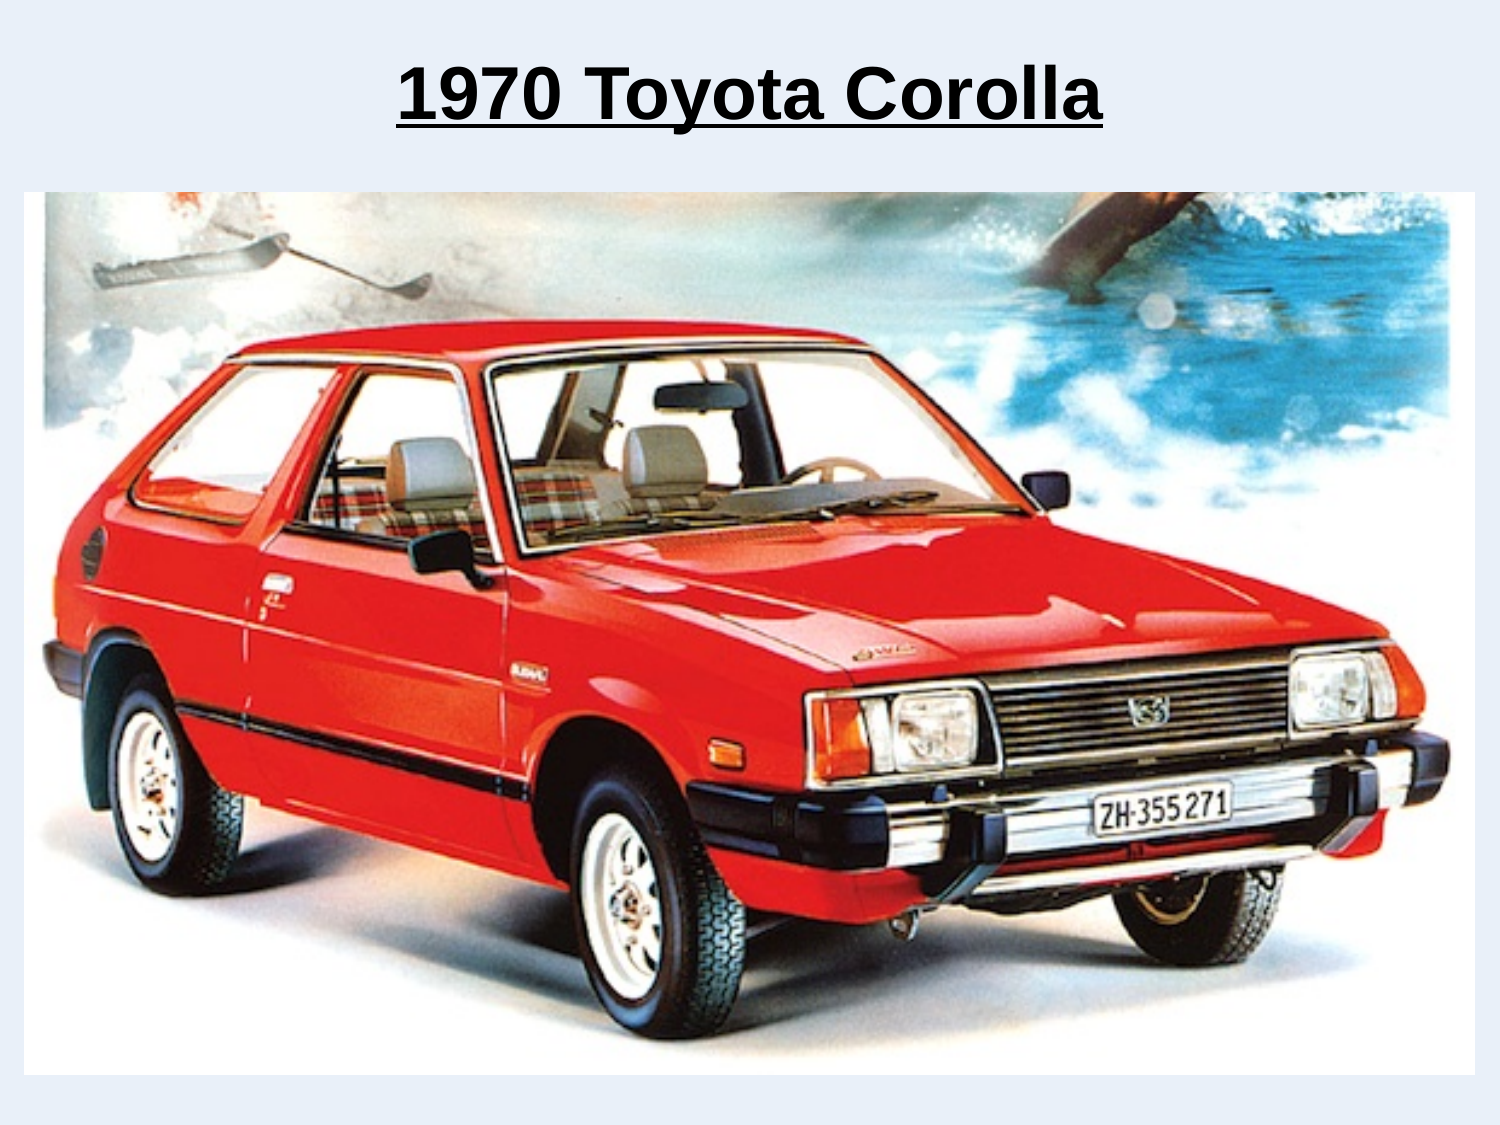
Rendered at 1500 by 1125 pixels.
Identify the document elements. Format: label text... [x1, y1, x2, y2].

picture [24, 192, 1476, 1076]
text_box 1970 Toyota Corolla [37, 37, 1463, 143]
